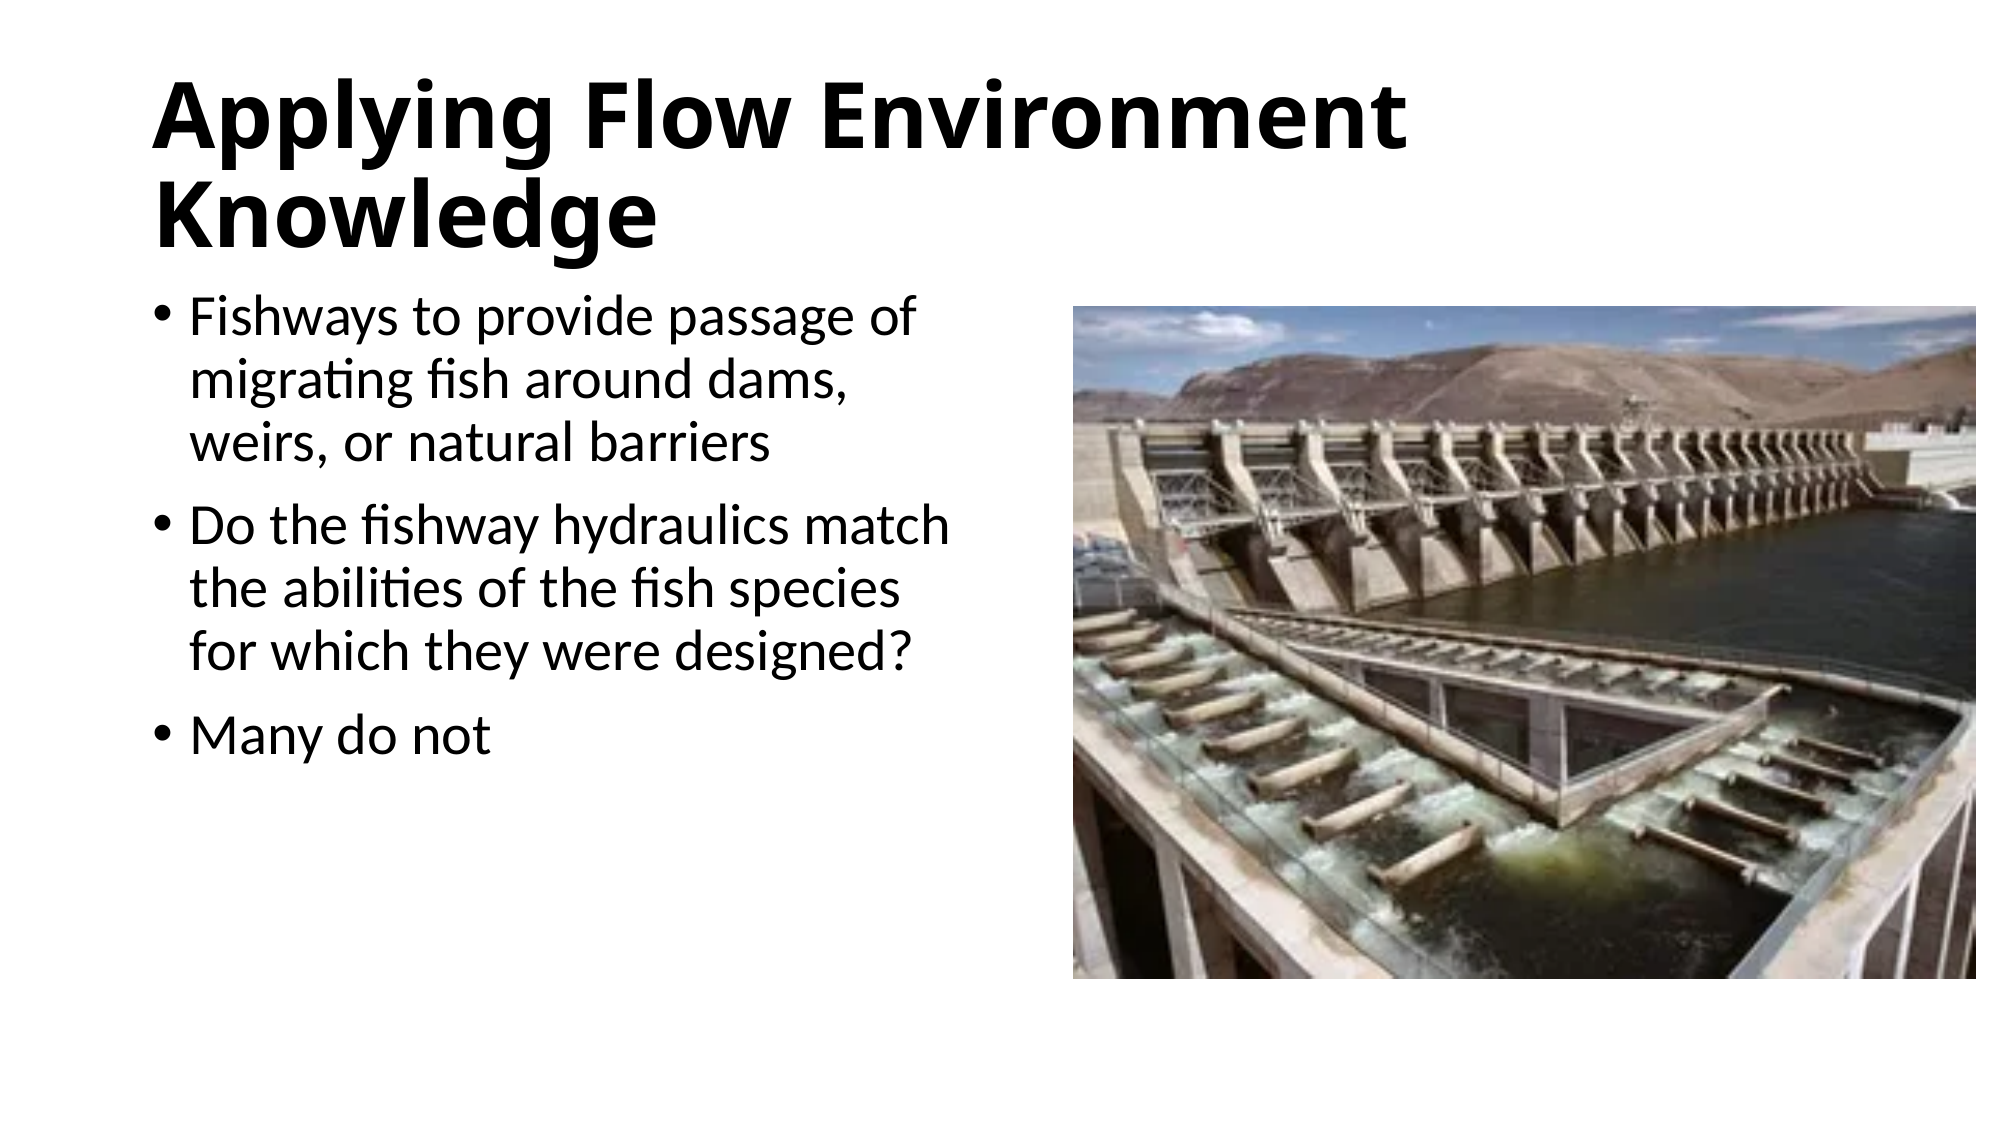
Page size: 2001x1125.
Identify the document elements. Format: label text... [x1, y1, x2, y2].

title Applying Flow Environment Knowledge [137, 59, 1863, 278]
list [1073, 306, 1976, 979]
list Fishways to provide passage of migrating fish around dams, weirs, or natural barriers Do the fishway hydraulics match the abilities of the fish species for which they were designed? Many do not [137, 277, 988, 992]
